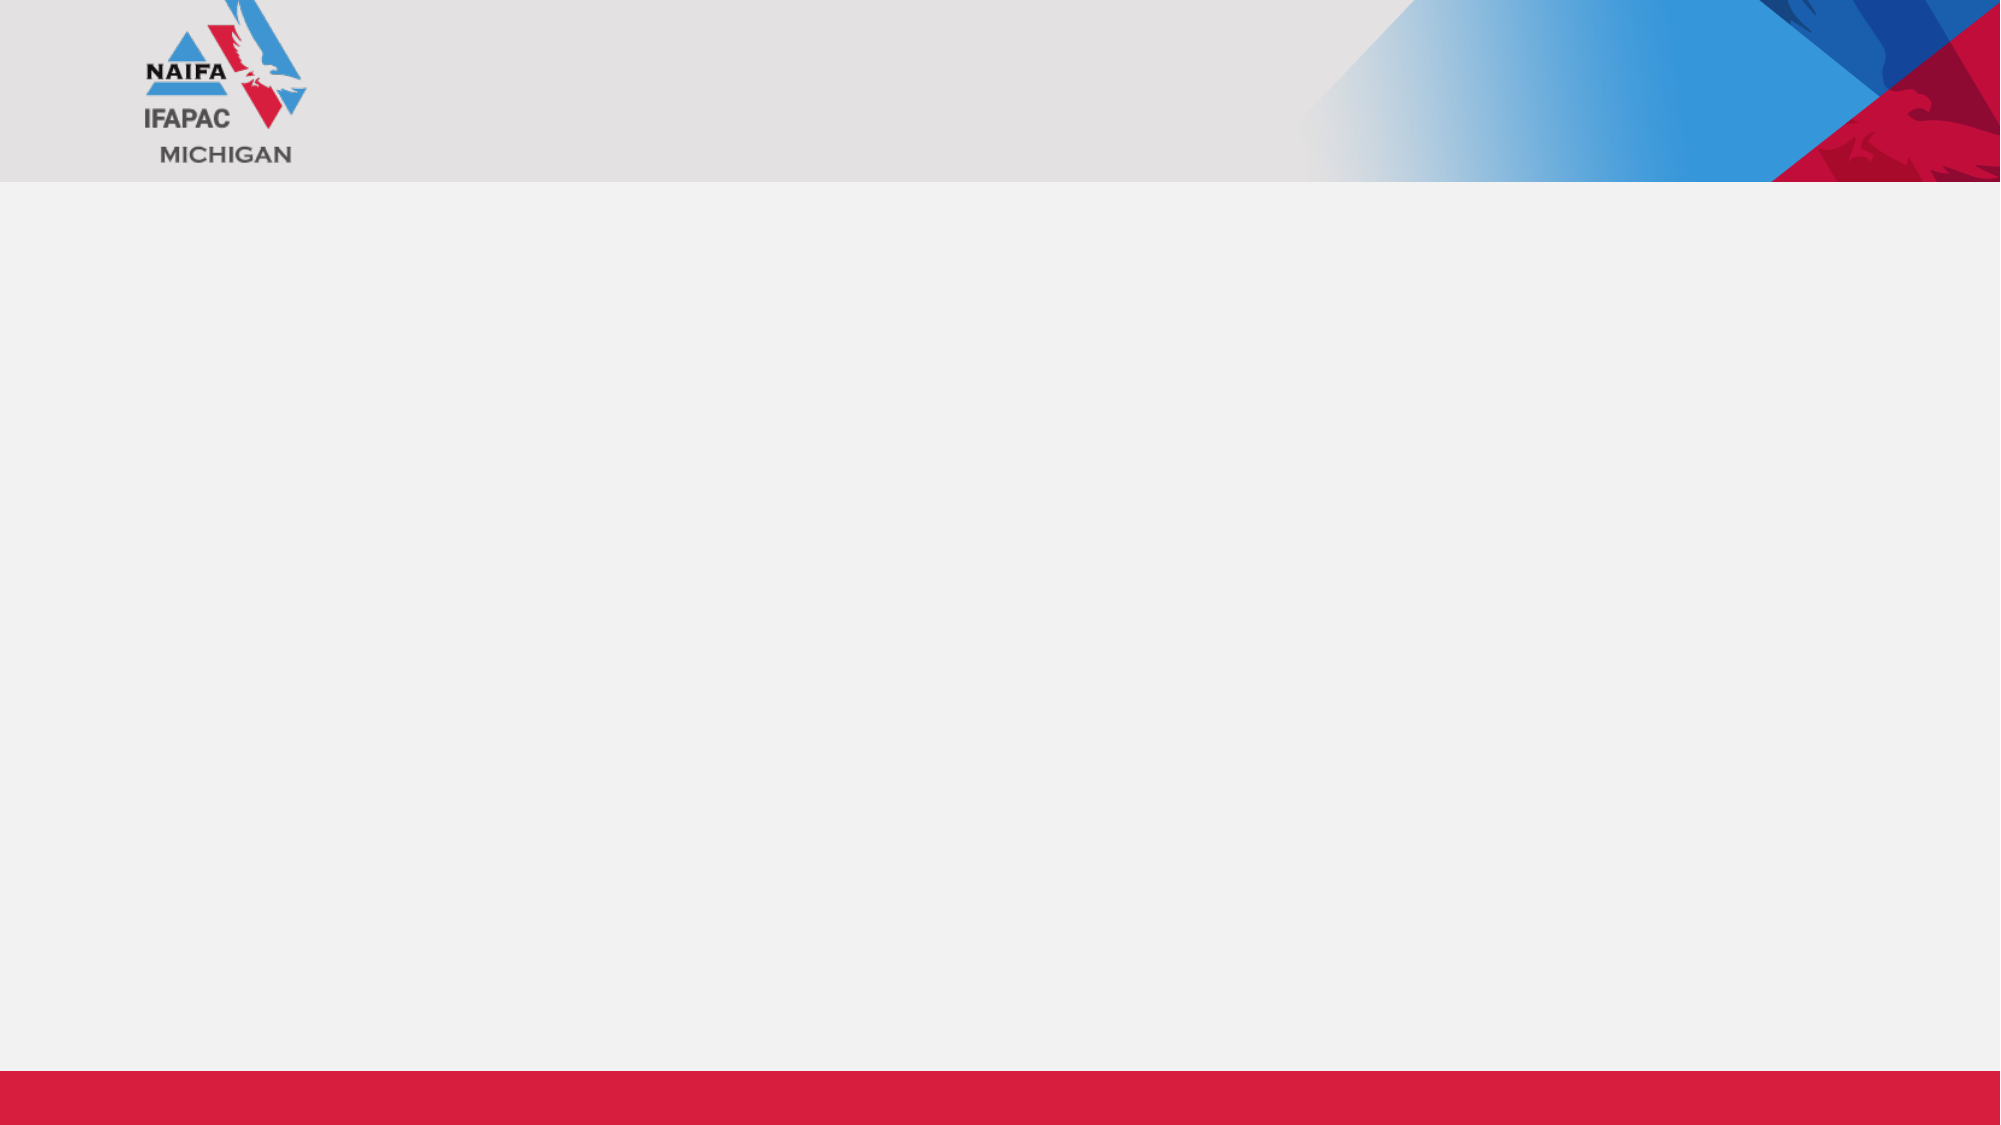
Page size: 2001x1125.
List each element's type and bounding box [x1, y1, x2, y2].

picture [0, 0, 2000, 182]
